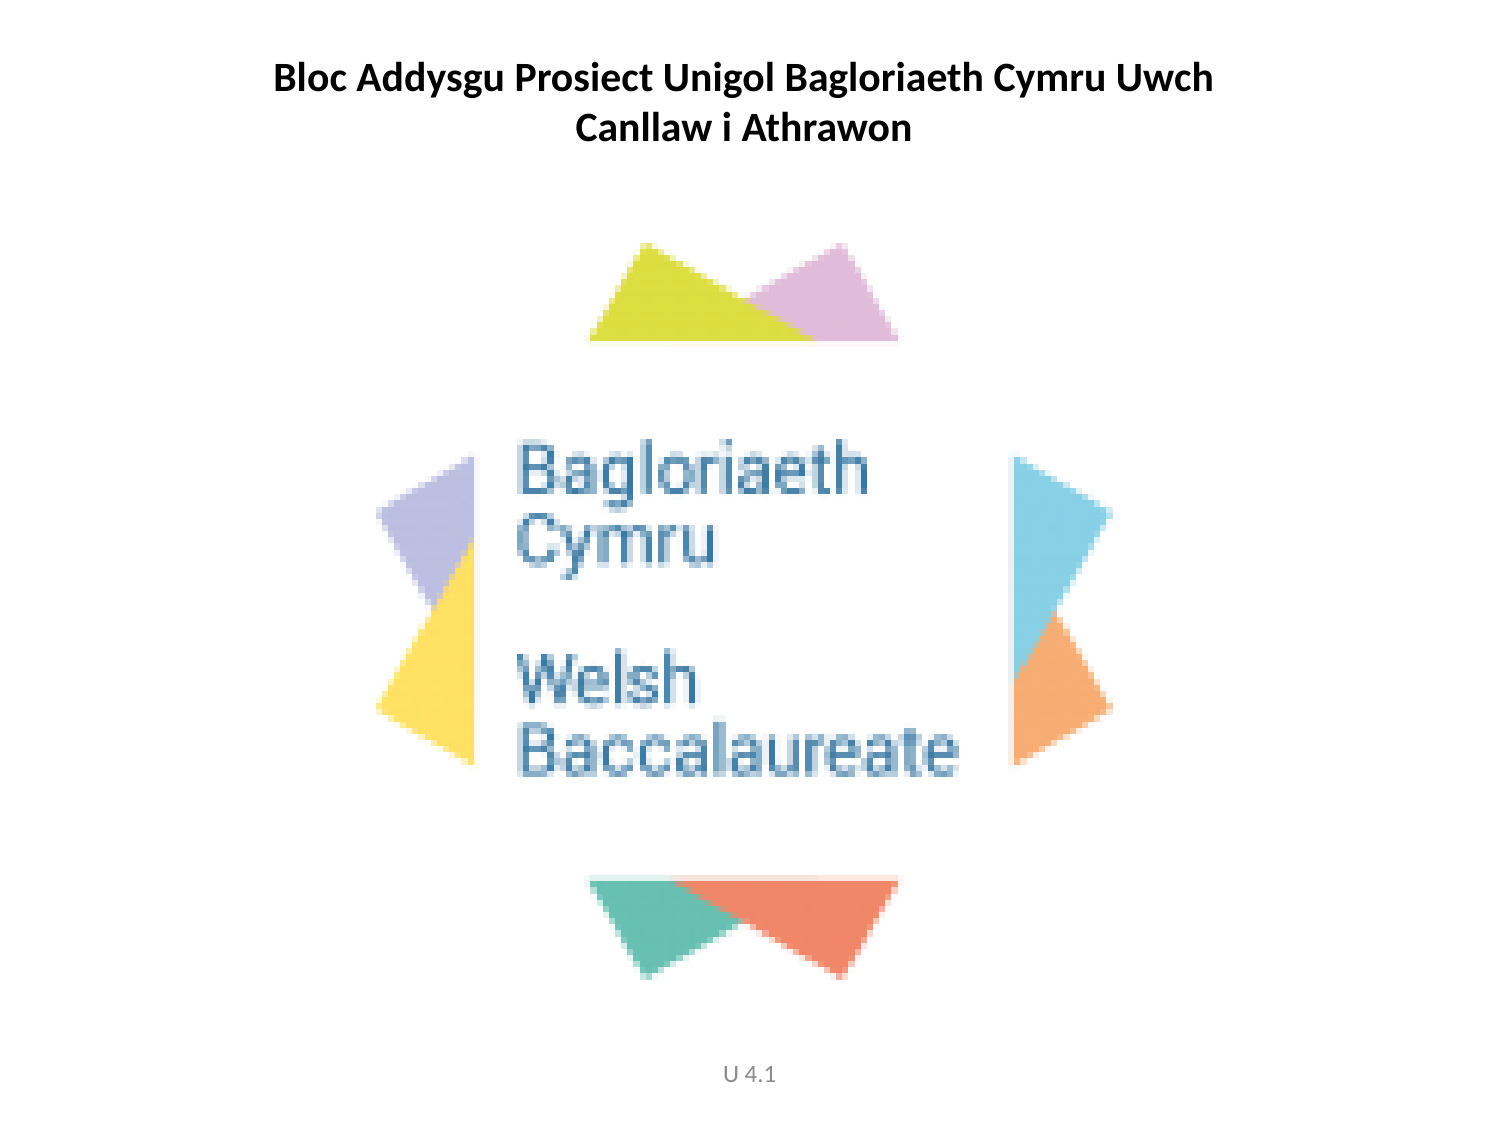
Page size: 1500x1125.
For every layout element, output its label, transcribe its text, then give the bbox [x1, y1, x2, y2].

footer U 4.1 [512, 1042, 988, 1103]
picture [375, 243, 1113, 980]
text_box Bloc Addysgu Prosiect Unigol Bagloriaeth Cymru Uwch Canllaw i Athrawon [206, 42, 1282, 158]
